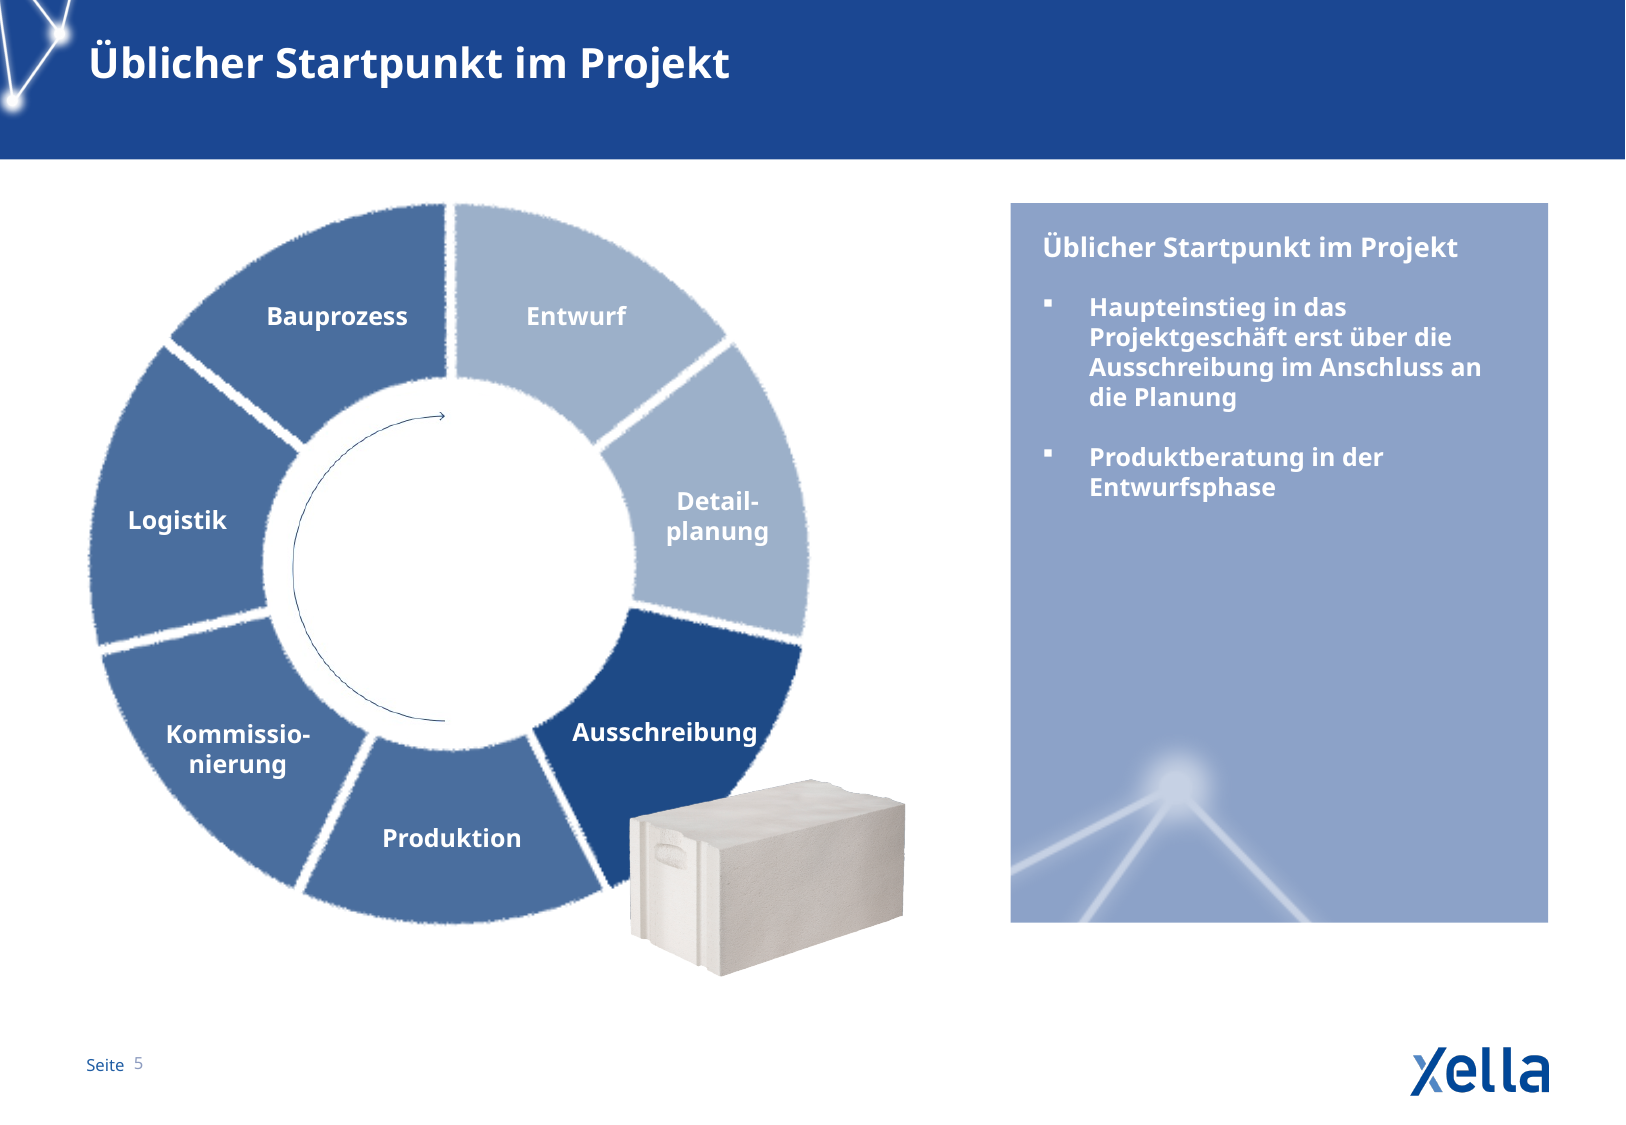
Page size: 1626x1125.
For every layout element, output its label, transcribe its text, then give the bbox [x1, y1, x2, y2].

picture [0, 0, 117, 140]
picture [0, 160, 963, 1078]
picture [1010, 656, 1475, 925]
text_box [1010, 202, 1549, 924]
text_box [0, 0, 1625, 160]
slide_number 5 [118, 1034, 184, 1095]
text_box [116, 293, 780, 861]
text_box Haupteinstieg in das Projektgeschäft erst über die Ausschreibung im Anschluss an die Planung Produktberatung in der Entwurfsphase [1027, 283, 1499, 509]
text_box Üblicher Startpunkt im Projekt [88, 28, 830, 136]
text_box Üblicher Startpunkt im Projekt [1027, 223, 1527, 271]
picture [1410, 1047, 1549, 1096]
text_box Seite [71, 1047, 140, 1083]
